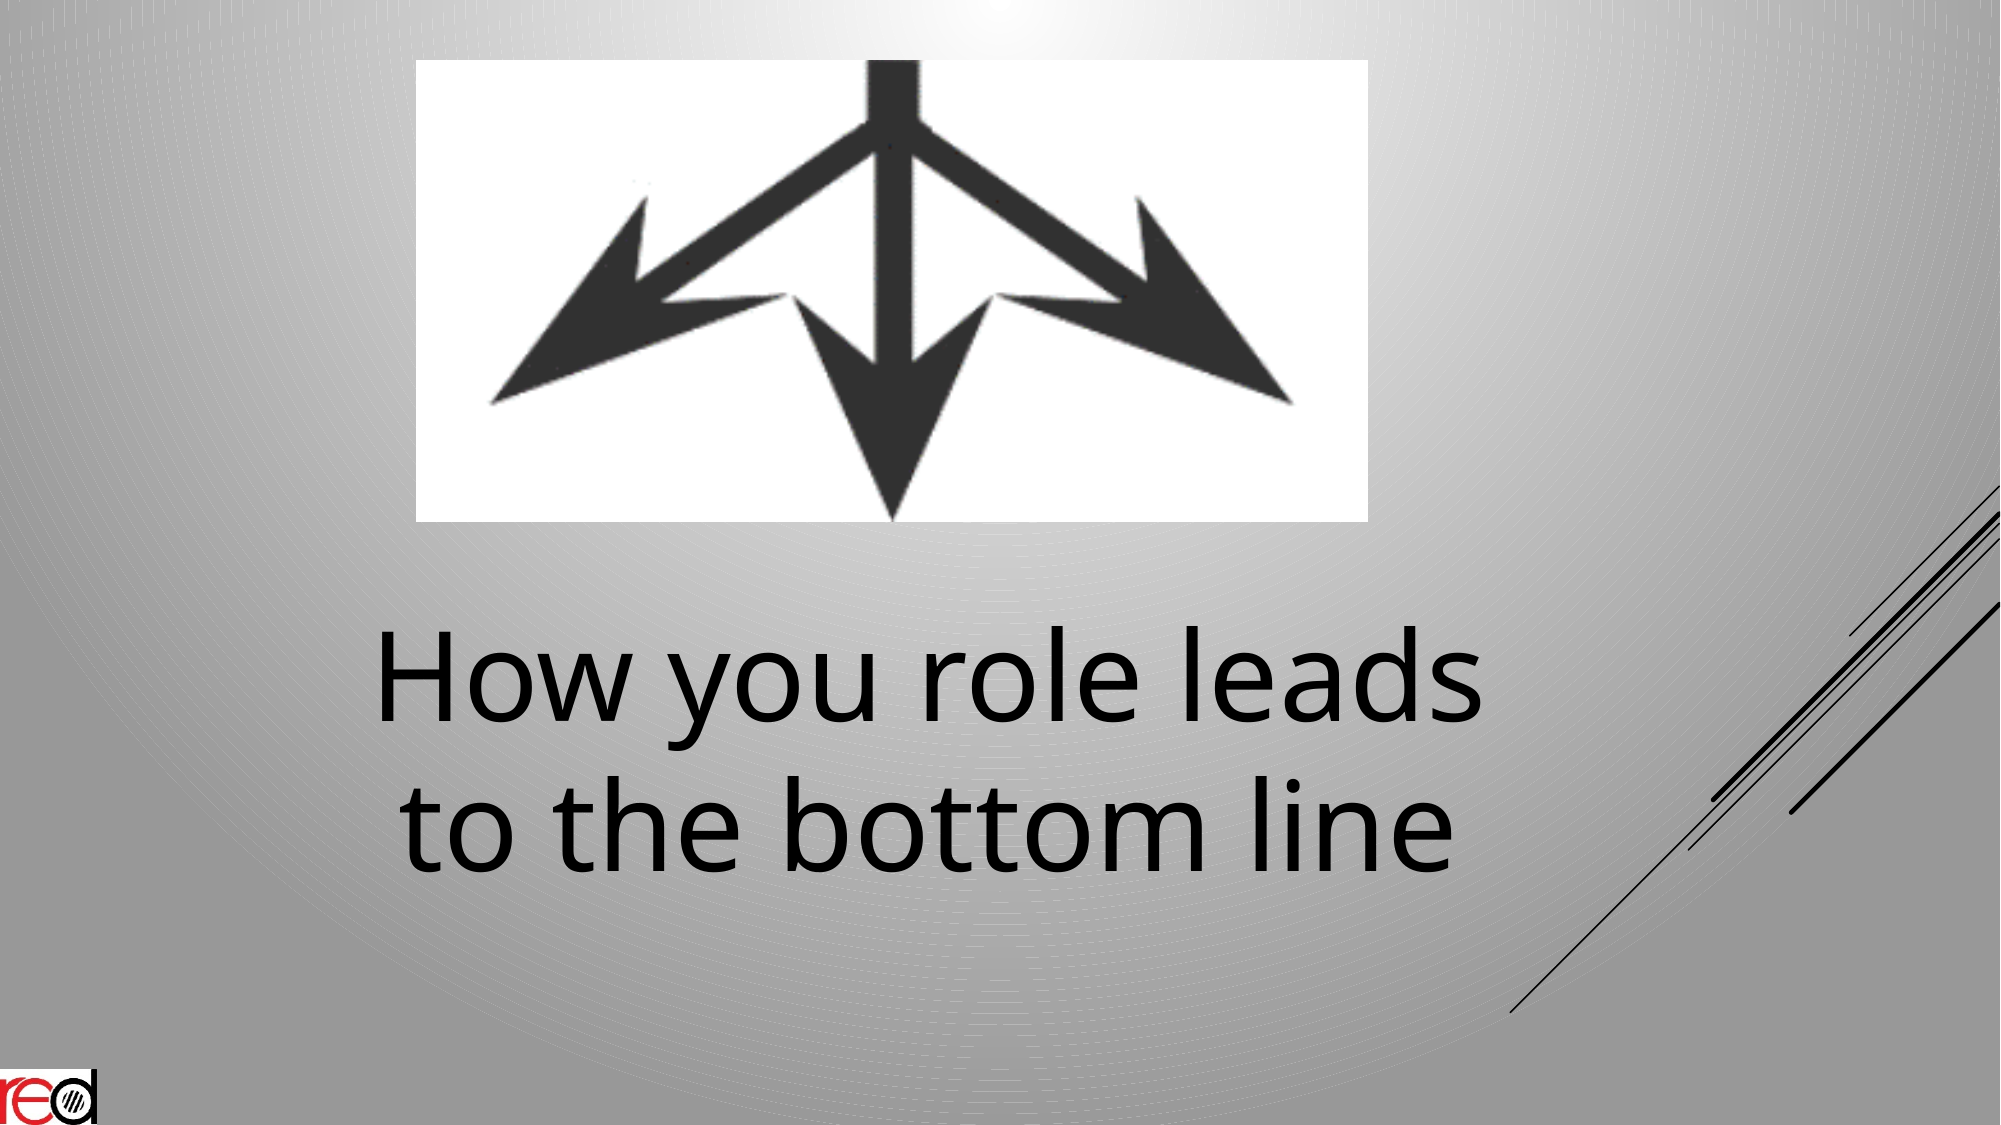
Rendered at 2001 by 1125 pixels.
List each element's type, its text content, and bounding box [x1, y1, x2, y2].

picture [0, 1068, 97, 1125]
text_box How you role leads to the bottom line [285, 588, 1572, 904]
picture [416, 60, 1369, 522]
